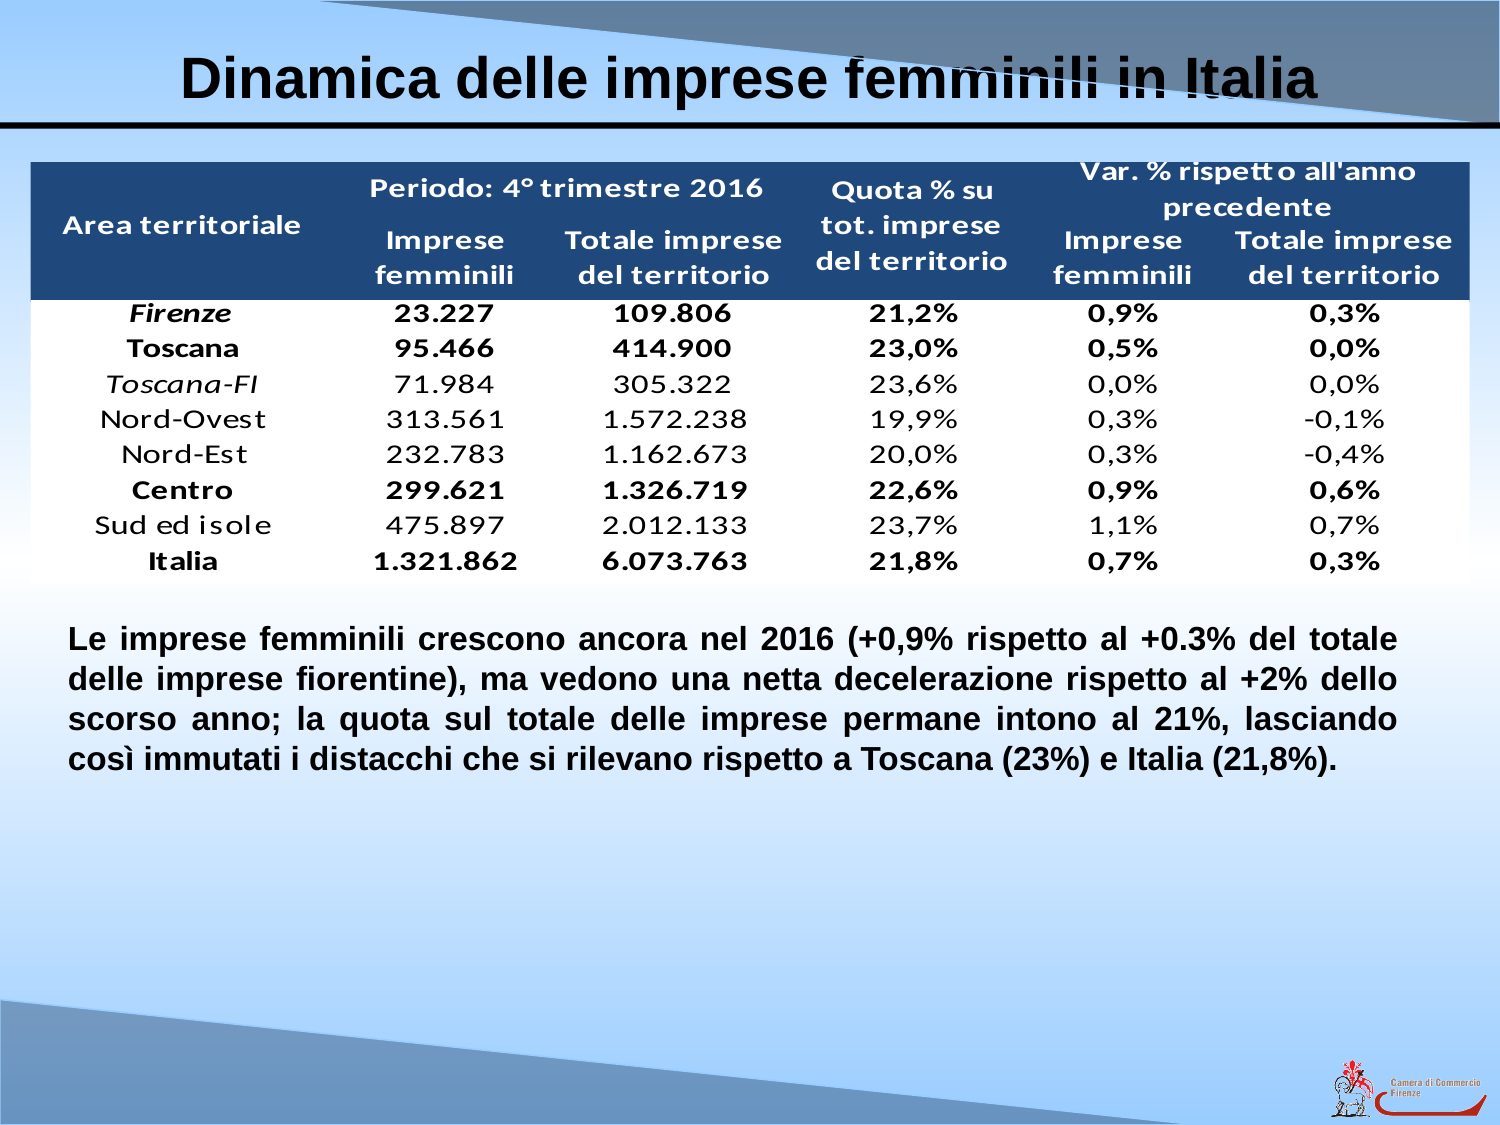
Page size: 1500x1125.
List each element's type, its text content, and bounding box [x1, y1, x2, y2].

text_box [301, 0, 1500, 125]
title Dinamica delle imprese femminili in Italia [0, 31, 1428, 119]
text_box Le imprese femminili crescono ancora nel 2016 (+0,9% rispetto al +0.3% del totale delle imprese fiorentine), ma vedono una netta decelerazione rispetto al +2% dello scorso anno; la quota sul totale delle imprese permane intono al 21%, lasciando così immutati i distacchi che si rilevano rispetto a Toscana (23%) e Italia (21,8%). [53, 609, 1415, 785]
picture [27, 159, 1473, 586]
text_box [1328, 1058, 1488, 1118]
text_box [0, 999, 1199, 1125]
